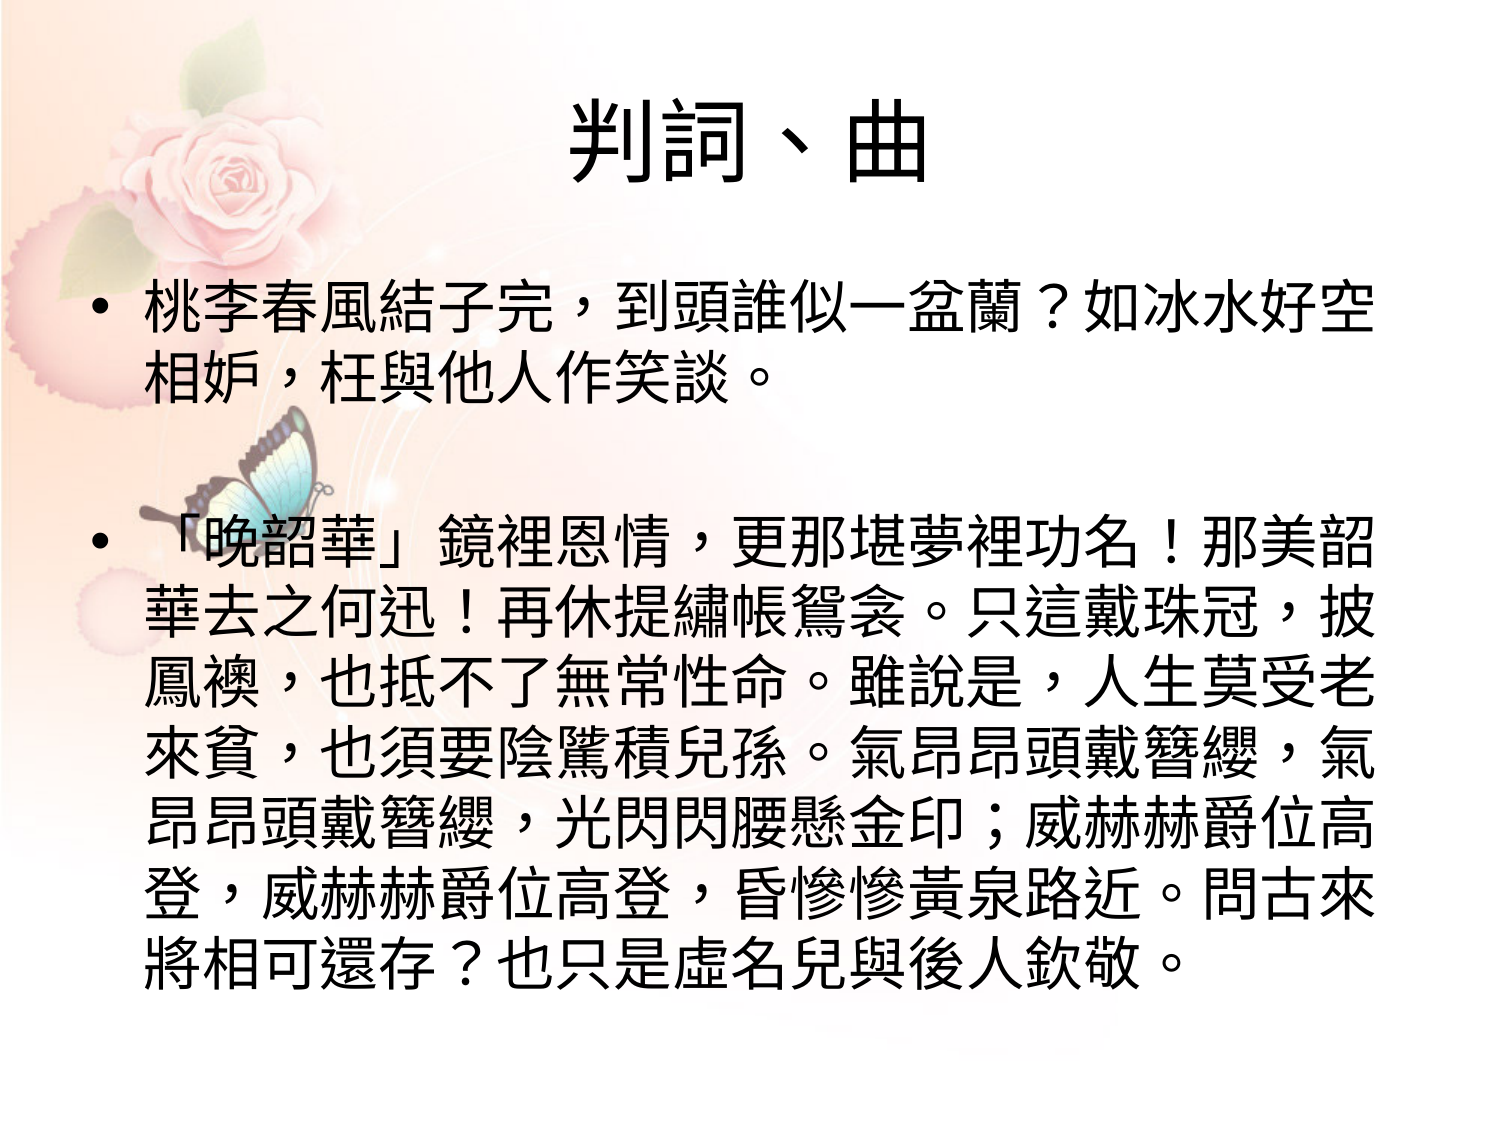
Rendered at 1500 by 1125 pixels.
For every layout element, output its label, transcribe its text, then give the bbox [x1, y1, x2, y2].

list 桃李春風結子完，到頭誰似一盆蘭？如冰水好空相妒，枉與他人作笑談。 「晚韶華」鏡裡恩情，更那堪夢裡功名！那美韶華去之何迅！再休提繡帳鴛衾。只這戴珠冠，披鳳襖，也抵不了無常性命。雖說是，人生莫受老來貧，也須要陰騭積兒孫。氣昂昂頭戴簪纓，氣昂昂頭戴簪纓，光閃閃腰懸金印；威赫赫爵位高登，威赫赫爵位高登，昏慘慘黃泉路近。問古來將相可還存？也只是虛名兒與後人欽敬。 [75, 262, 1425, 1005]
picture [0, 0, 1500, 1125]
title 判詞、曲 [75, 45, 1425, 233]
